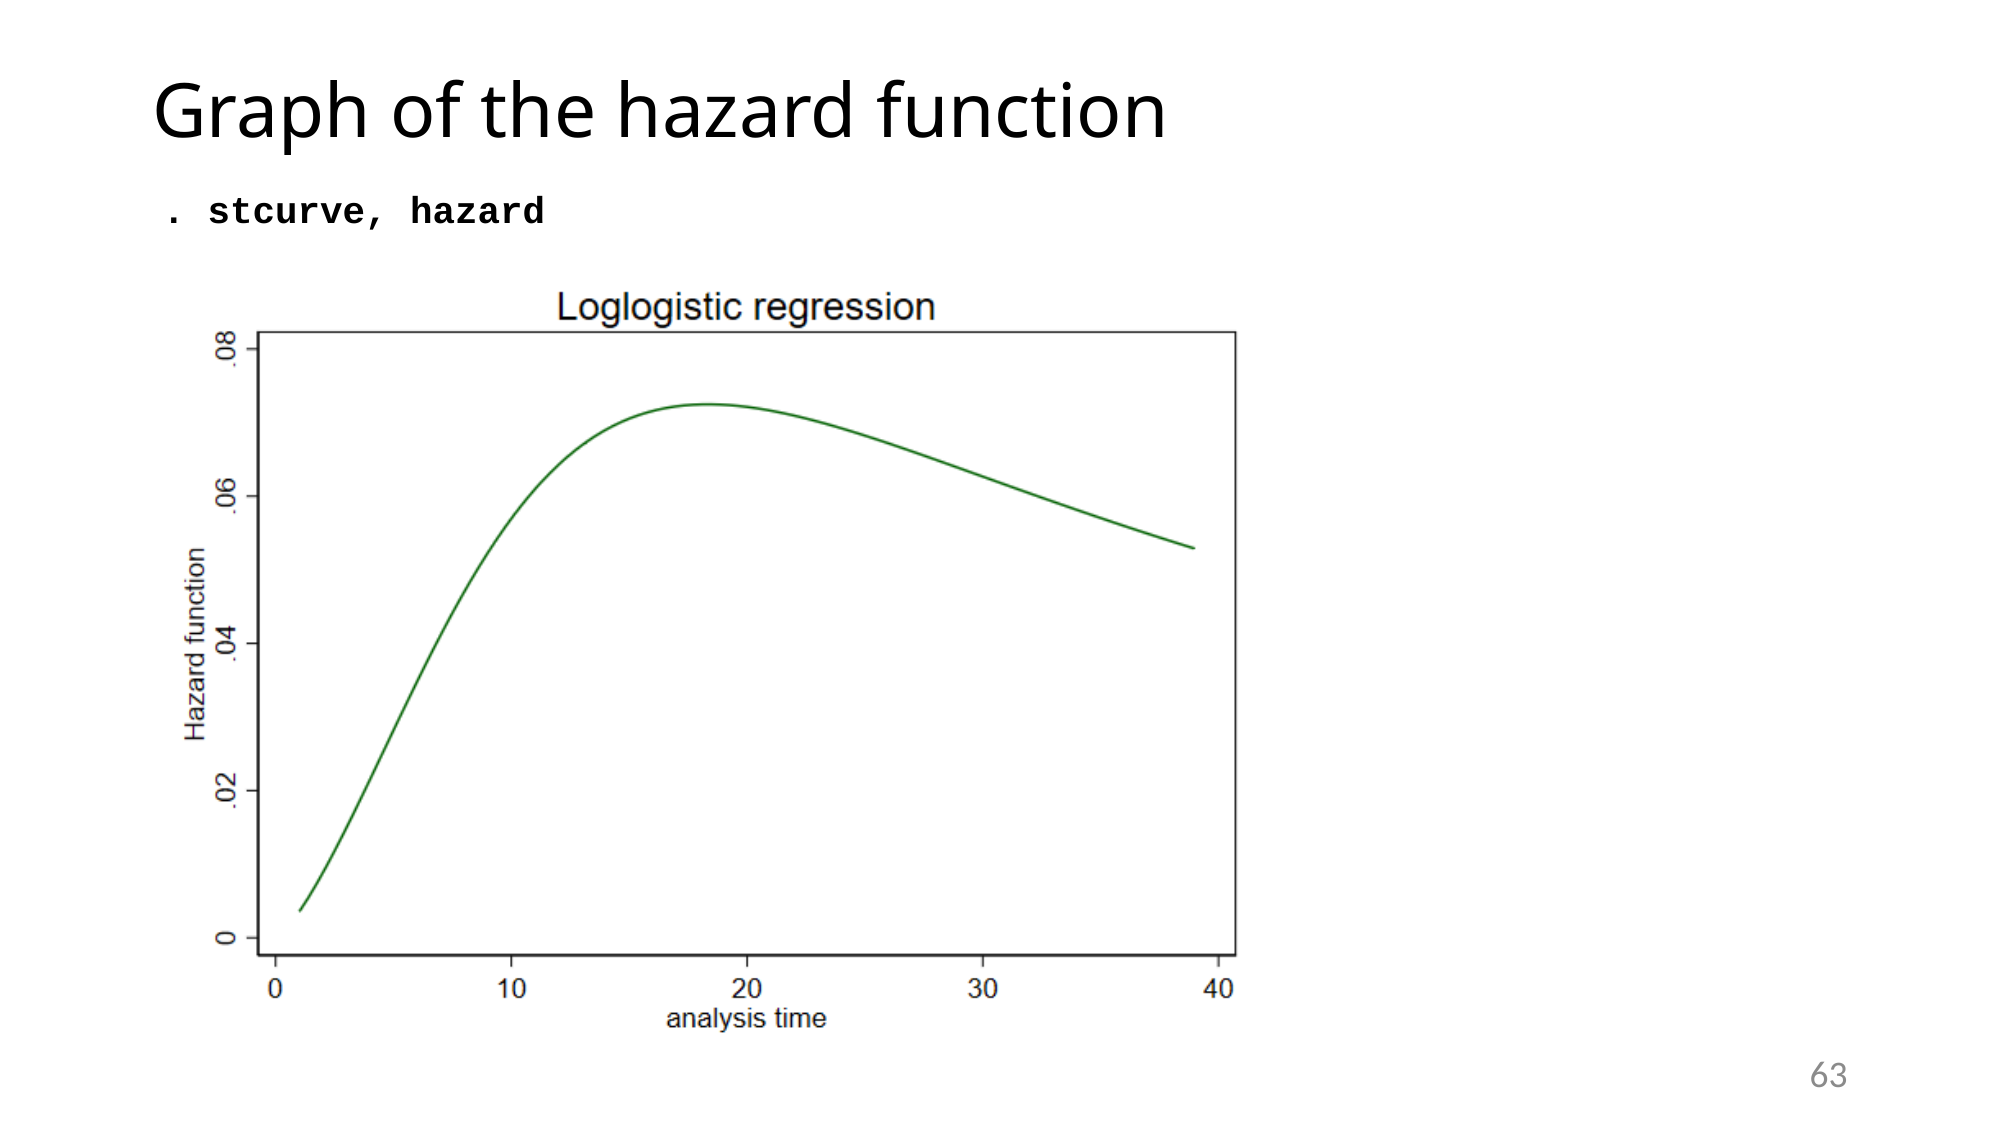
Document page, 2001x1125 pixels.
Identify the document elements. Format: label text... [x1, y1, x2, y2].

slide_number 63 [1412, 1042, 1863, 1103]
title Graph of the hazard function [137, 59, 1877, 167]
text_box . stcurve, hazard [147, 179, 1686, 239]
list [147, 253, 1266, 1067]
